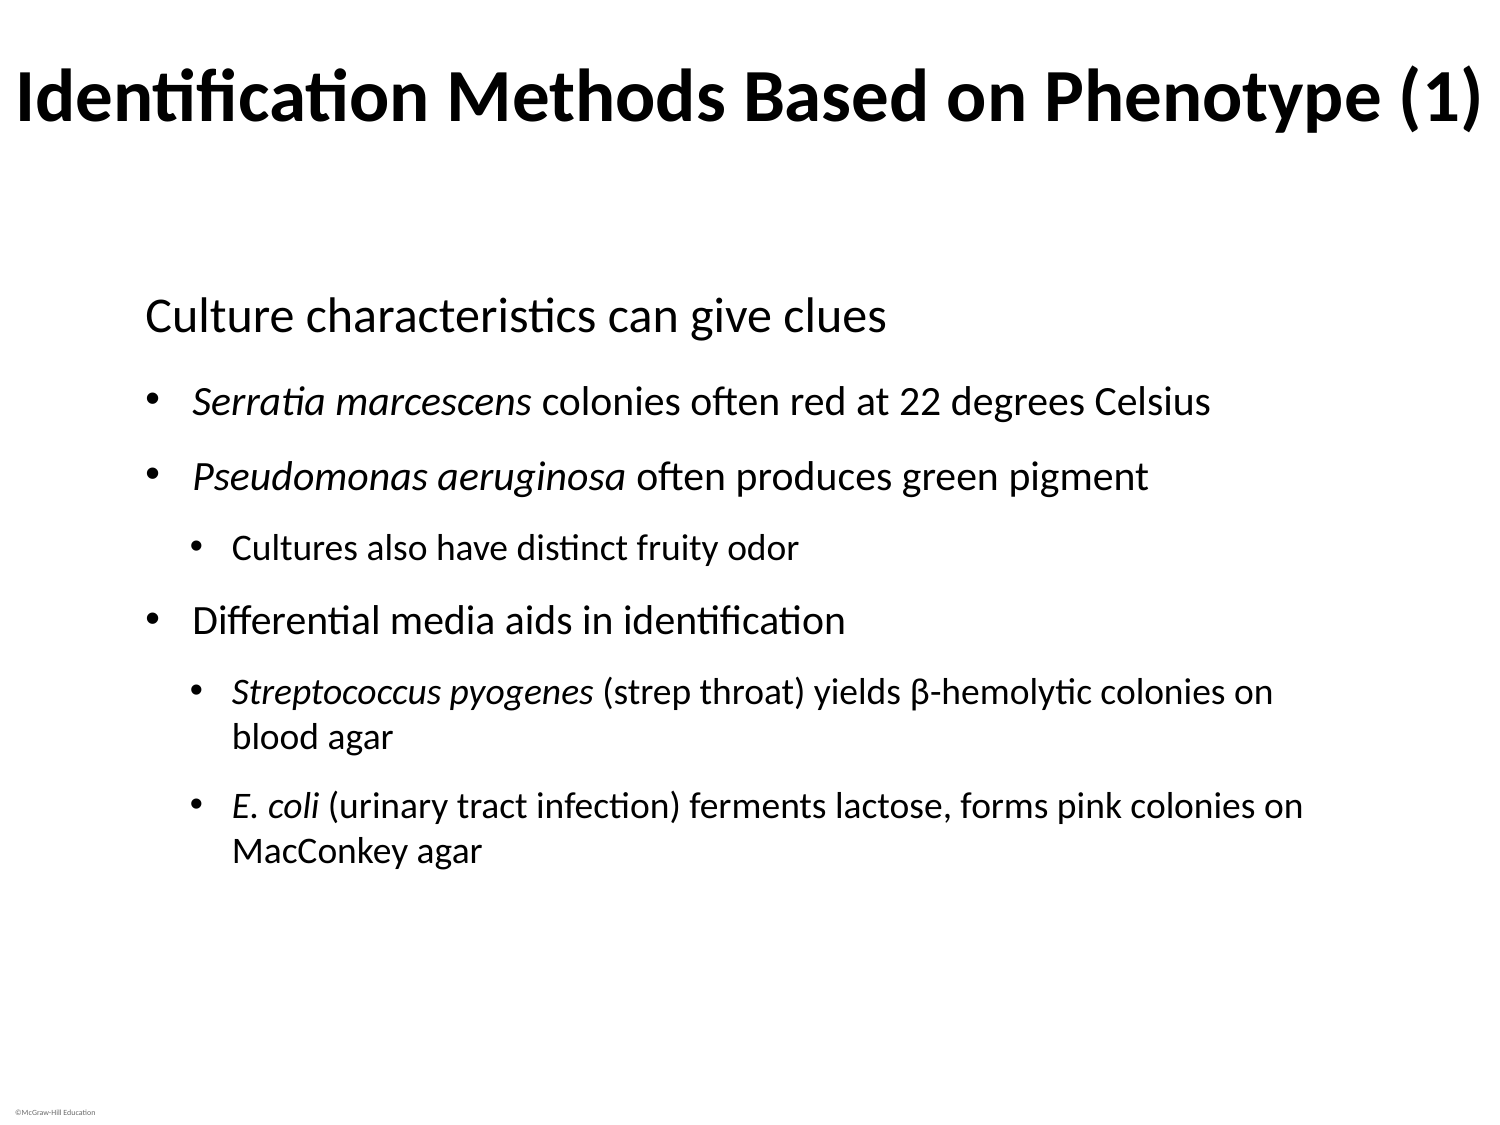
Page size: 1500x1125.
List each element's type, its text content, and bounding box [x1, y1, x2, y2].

list Culture characteristics can give clues Serratia marcescens colonies often red at 22 degrees Celsius Pseudomonas aeruginosa often produces green pigment Cultures also have distinct fruity odor Differential media aids in identification Streptococcus pyogenes (strep throat) yields β-hemolytic colonies on blood agar E. coli (urinary tract infection) ferments lactose, forms pink colonies on MacConkey agar [130, 275, 1325, 875]
title Identification Methods Based on Phenotype (1) [0, 38, 1500, 221]
